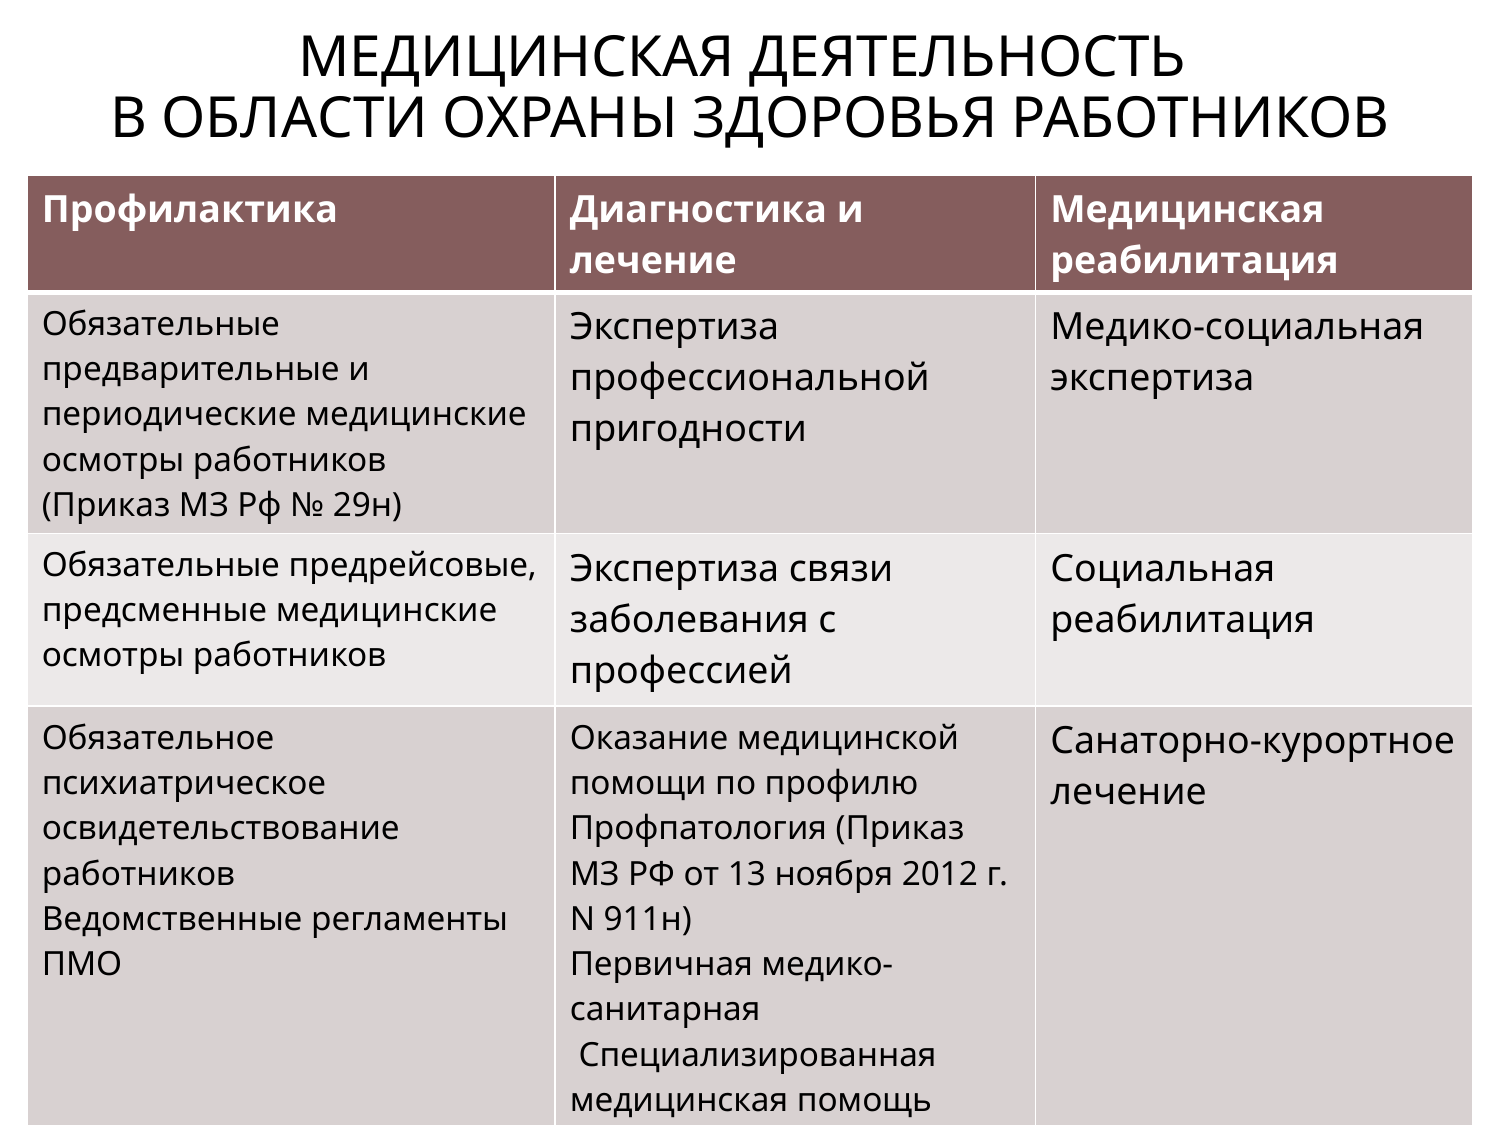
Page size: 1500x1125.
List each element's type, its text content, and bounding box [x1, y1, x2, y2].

table_header Медицинская реабилитация [1036, 176, 1472, 290]
table_cell Обязательные предрейсовые, предсменные медицинские осмотры работников [28, 534, 554, 705]
table_cell Санаторно-курортное лечение [1036, 707, 1472, 1125]
table_cell Экспертиза профессиональной пригодности [556, 295, 1035, 533]
table_cell Социальная реабилитация [1036, 534, 1472, 705]
table_header Профилактика [28, 176, 554, 290]
table_cell Экспертиза связи заболевания с профессией [556, 534, 1035, 705]
title Медицинская деятельность в области охраны здоровья работников [26, 19, 1474, 159]
table_cell Оказание медицинской помощи по профилю Профпатология (Приказ МЗ РФ от 13 ноября 2012 г. N 911н) Первичная медико-санитарная Специализированная медицинская помощь [556, 707, 1035, 1125]
table_cell Обязательное психиатрическое освидетельствование работников Ведомственные регламенты ПМО [28, 707, 554, 1125]
table_header Диагностика и лечение [556, 176, 1035, 290]
table_cell Медико-социальная экспертиза [1036, 295, 1472, 533]
table_cell Обязательные предварительные и периодические медицинские осмотры работников (Приказ МЗ Рф № 29н) [28, 295, 554, 533]
